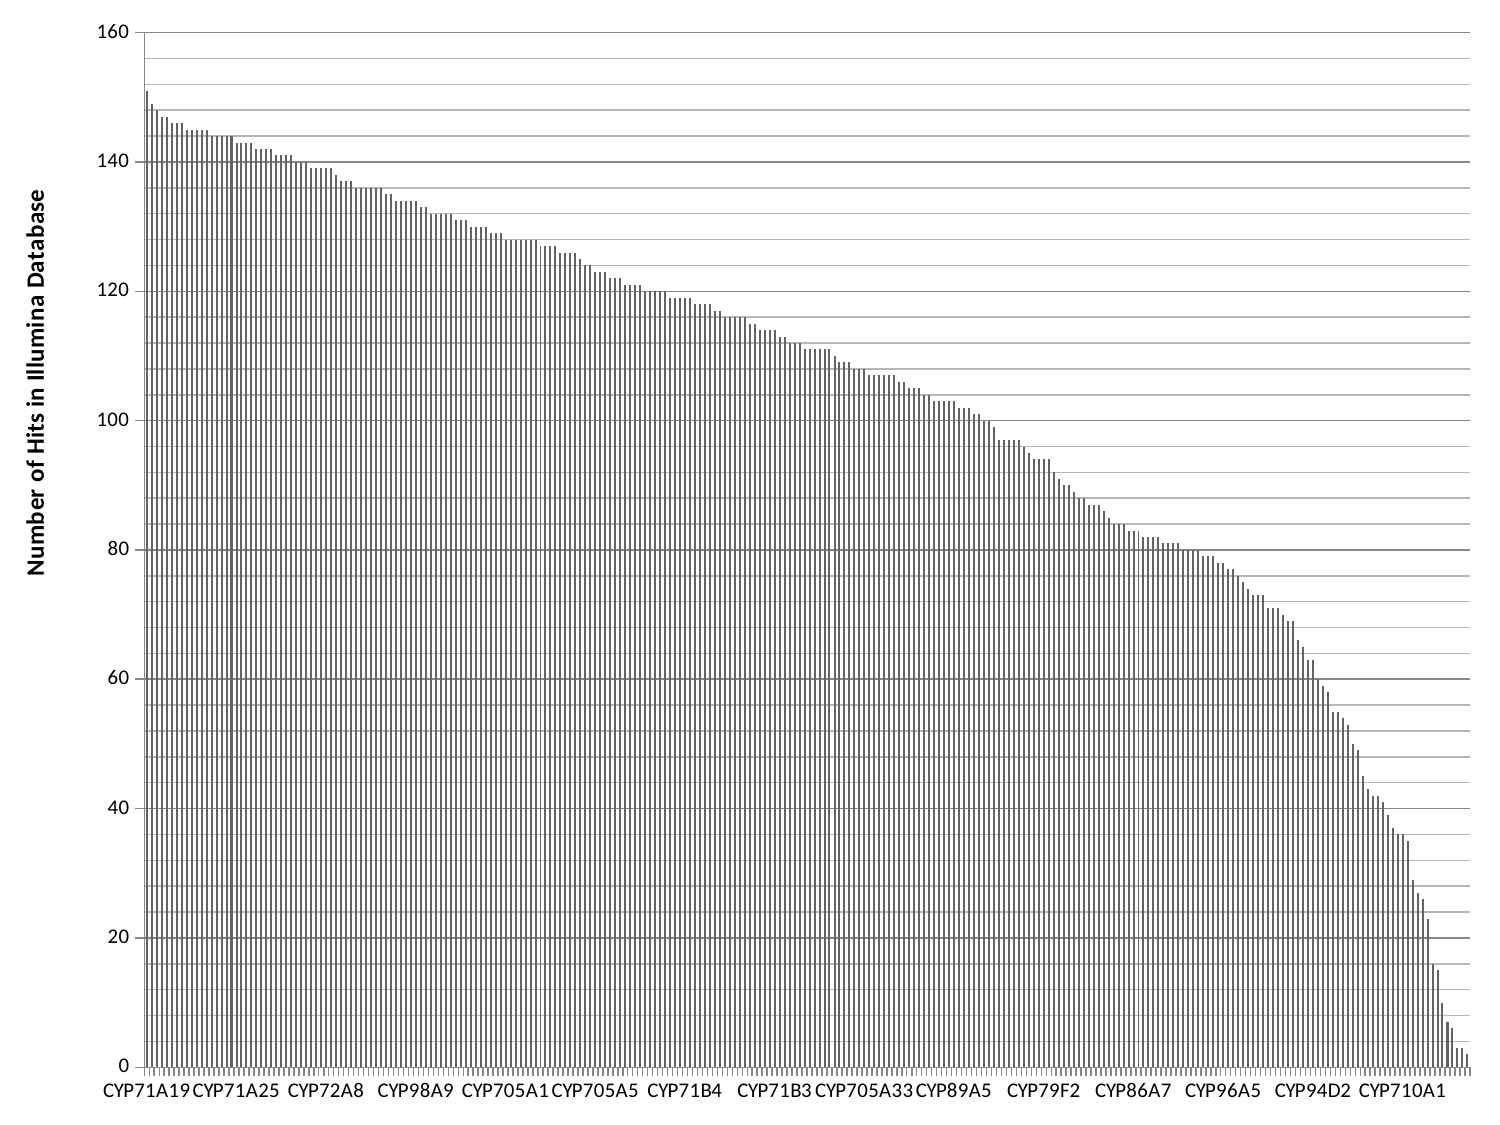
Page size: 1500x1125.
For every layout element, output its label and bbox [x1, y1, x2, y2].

chart [0, 0, 1500, 1125]
